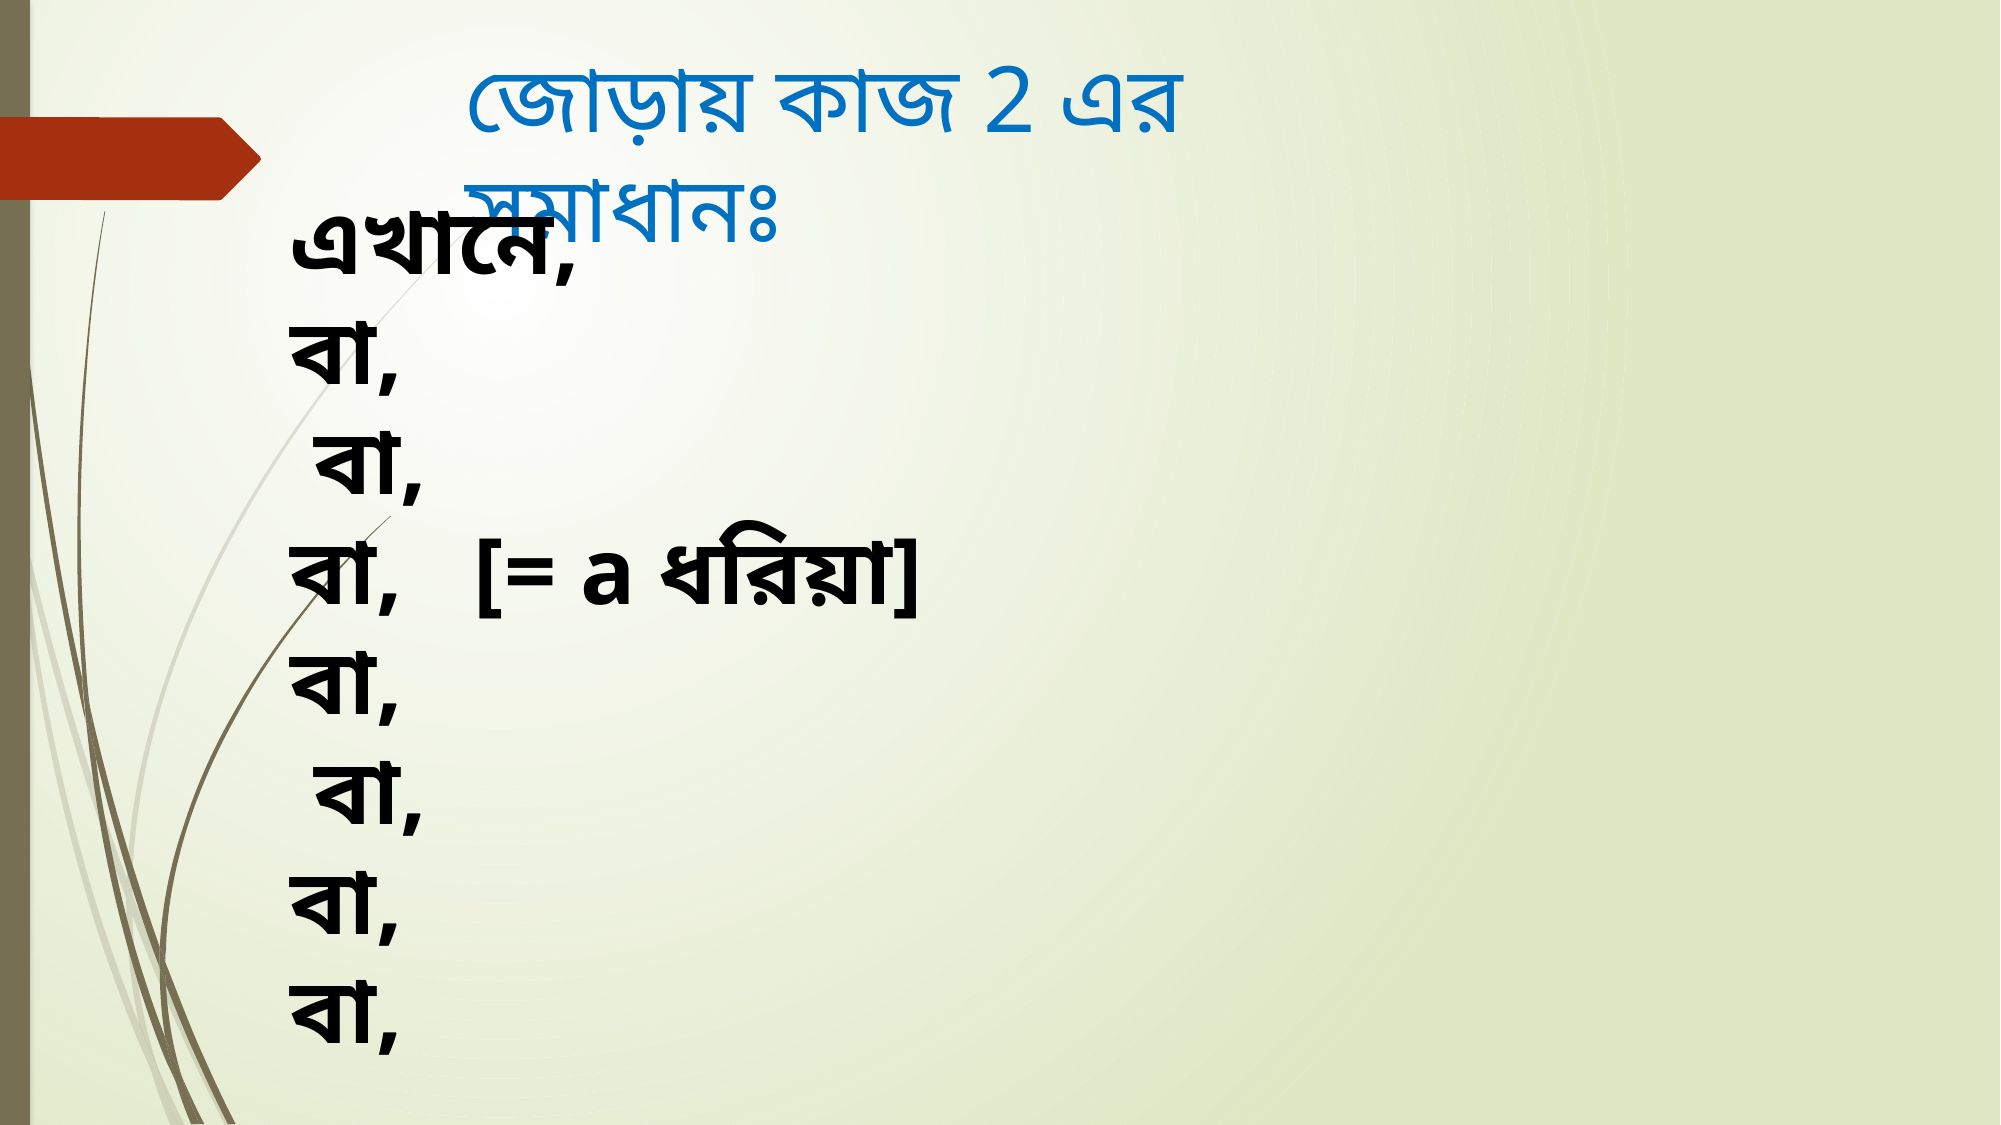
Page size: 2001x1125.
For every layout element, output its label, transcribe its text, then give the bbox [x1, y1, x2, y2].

text_box জোড়ায় কাজ 2 এর সমাধানঃ [450, 33, 1408, 269]
